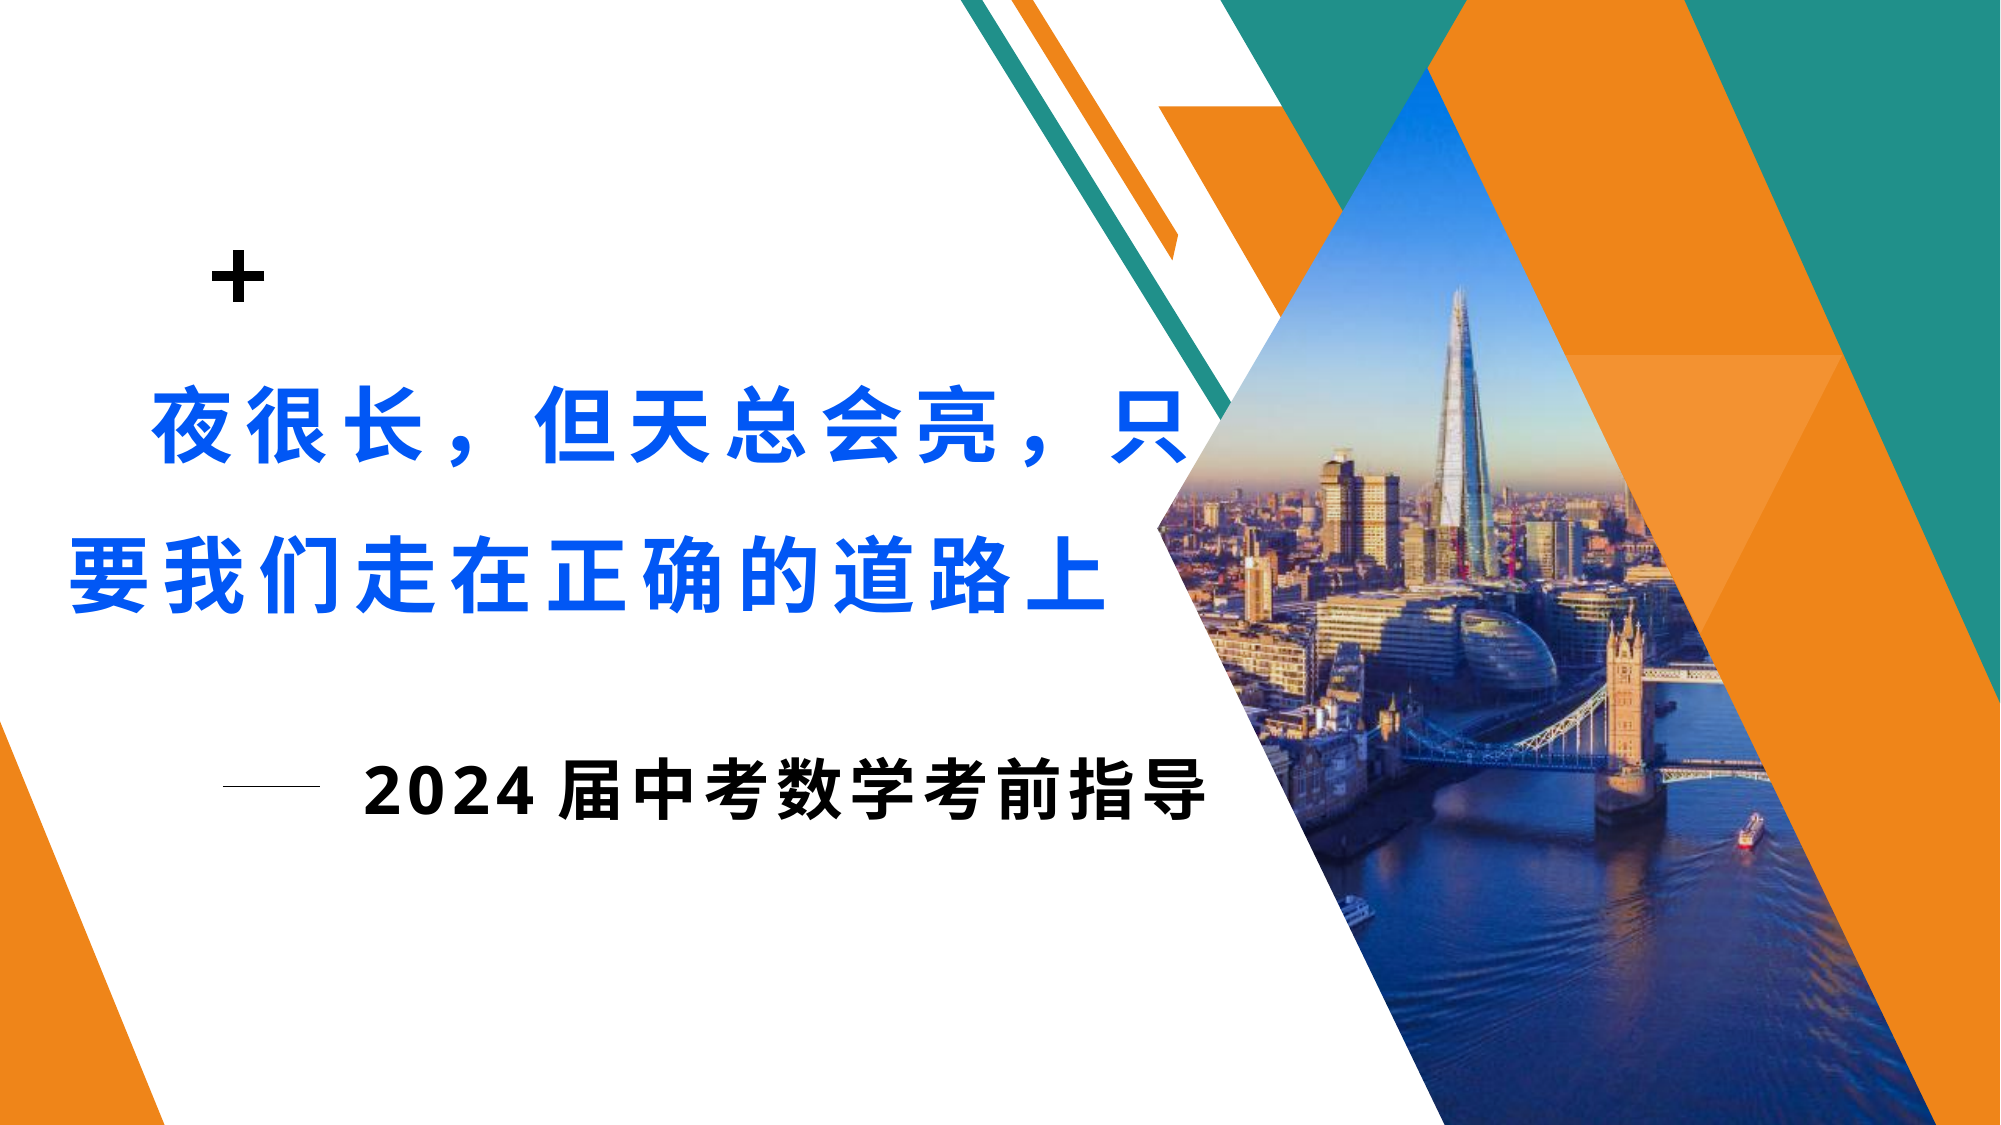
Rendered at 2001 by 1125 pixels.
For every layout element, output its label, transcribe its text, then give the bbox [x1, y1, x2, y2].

subtitle 2024届中考数学考前指导 [346, 747, 1424, 975]
picture [1233, 67, 1937, 1125]
title 夜很长，但天总会亮，只要我们走在正确的道路上 [50, 259, 1245, 687]
